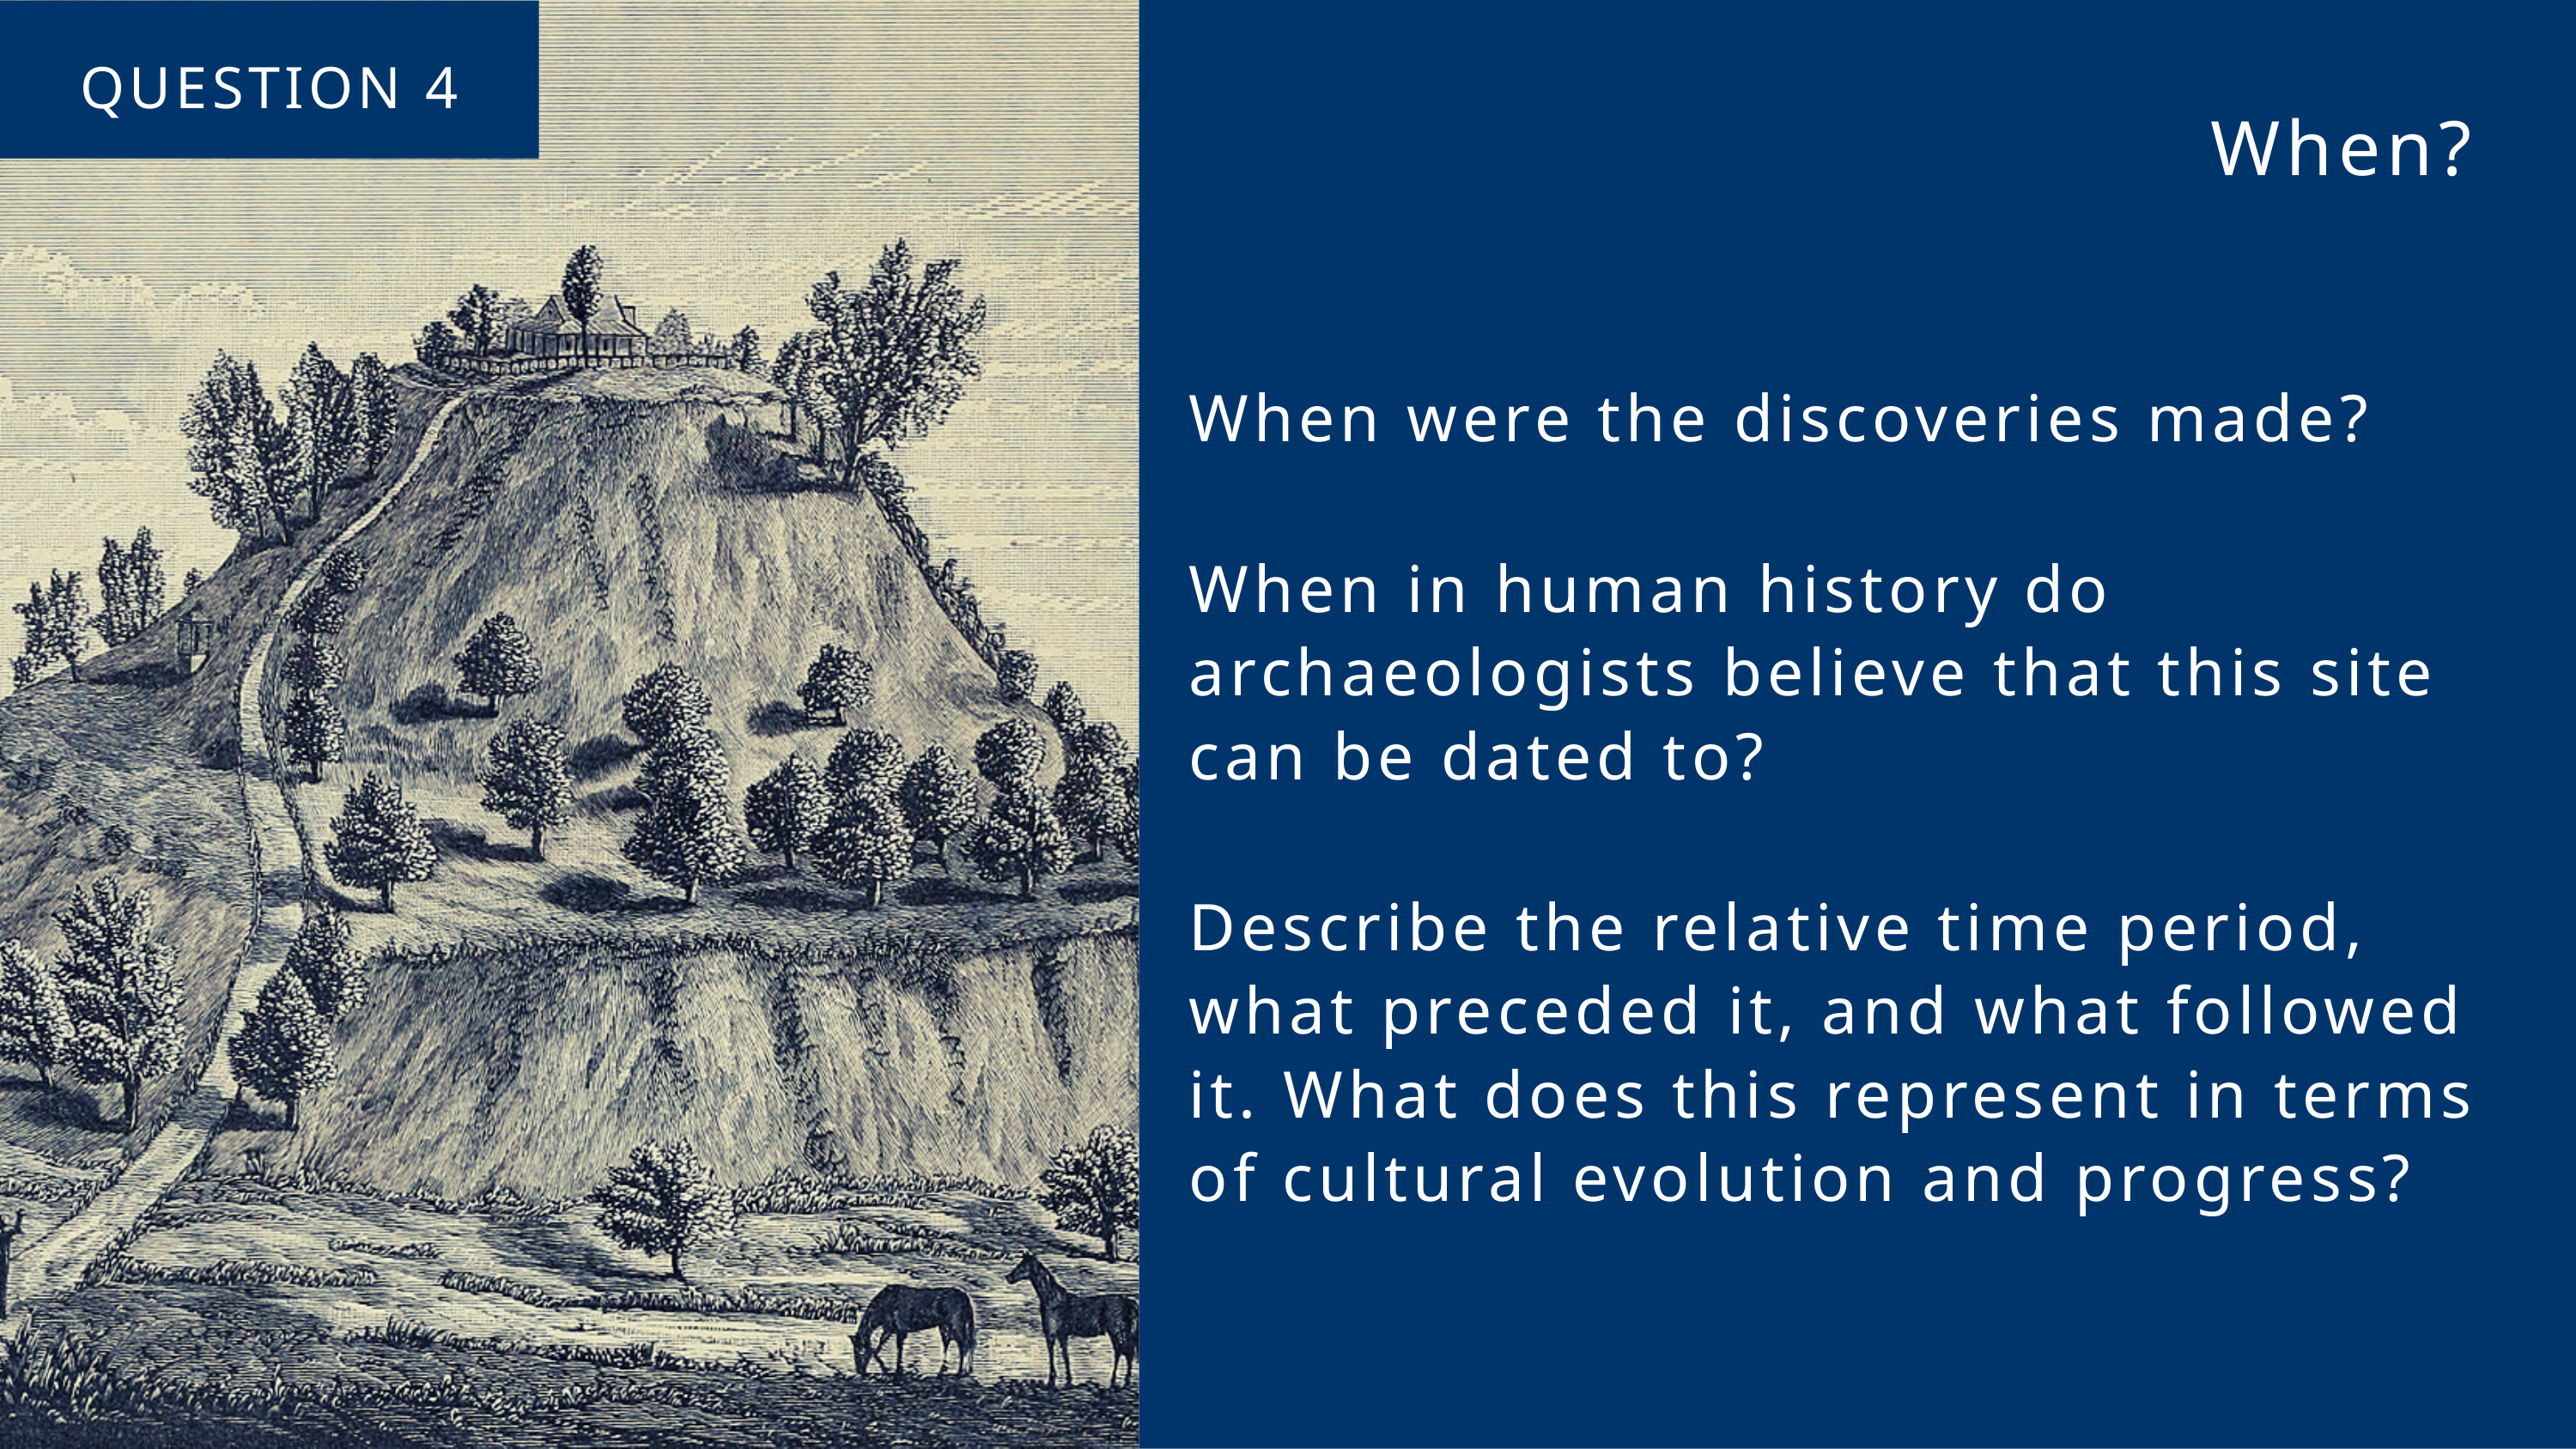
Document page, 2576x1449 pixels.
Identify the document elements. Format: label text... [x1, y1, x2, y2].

text_box When in human history do archaeologists believe that this site can be dated to? [1188, 541, 2514, 793]
text_box [1139, 0, 2576, 1449]
text_box Describe the relative time period, what preceded it, and what followed it. What does this represent in terms of cultural evolution and progress? [1188, 879, 2514, 1215]
text_box When? [1242, 93, 2473, 191]
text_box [0, 0, 539, 159]
text_box [0, 0, 1139, 1449]
text_box When were the discoveries made? [1188, 370, 2442, 455]
